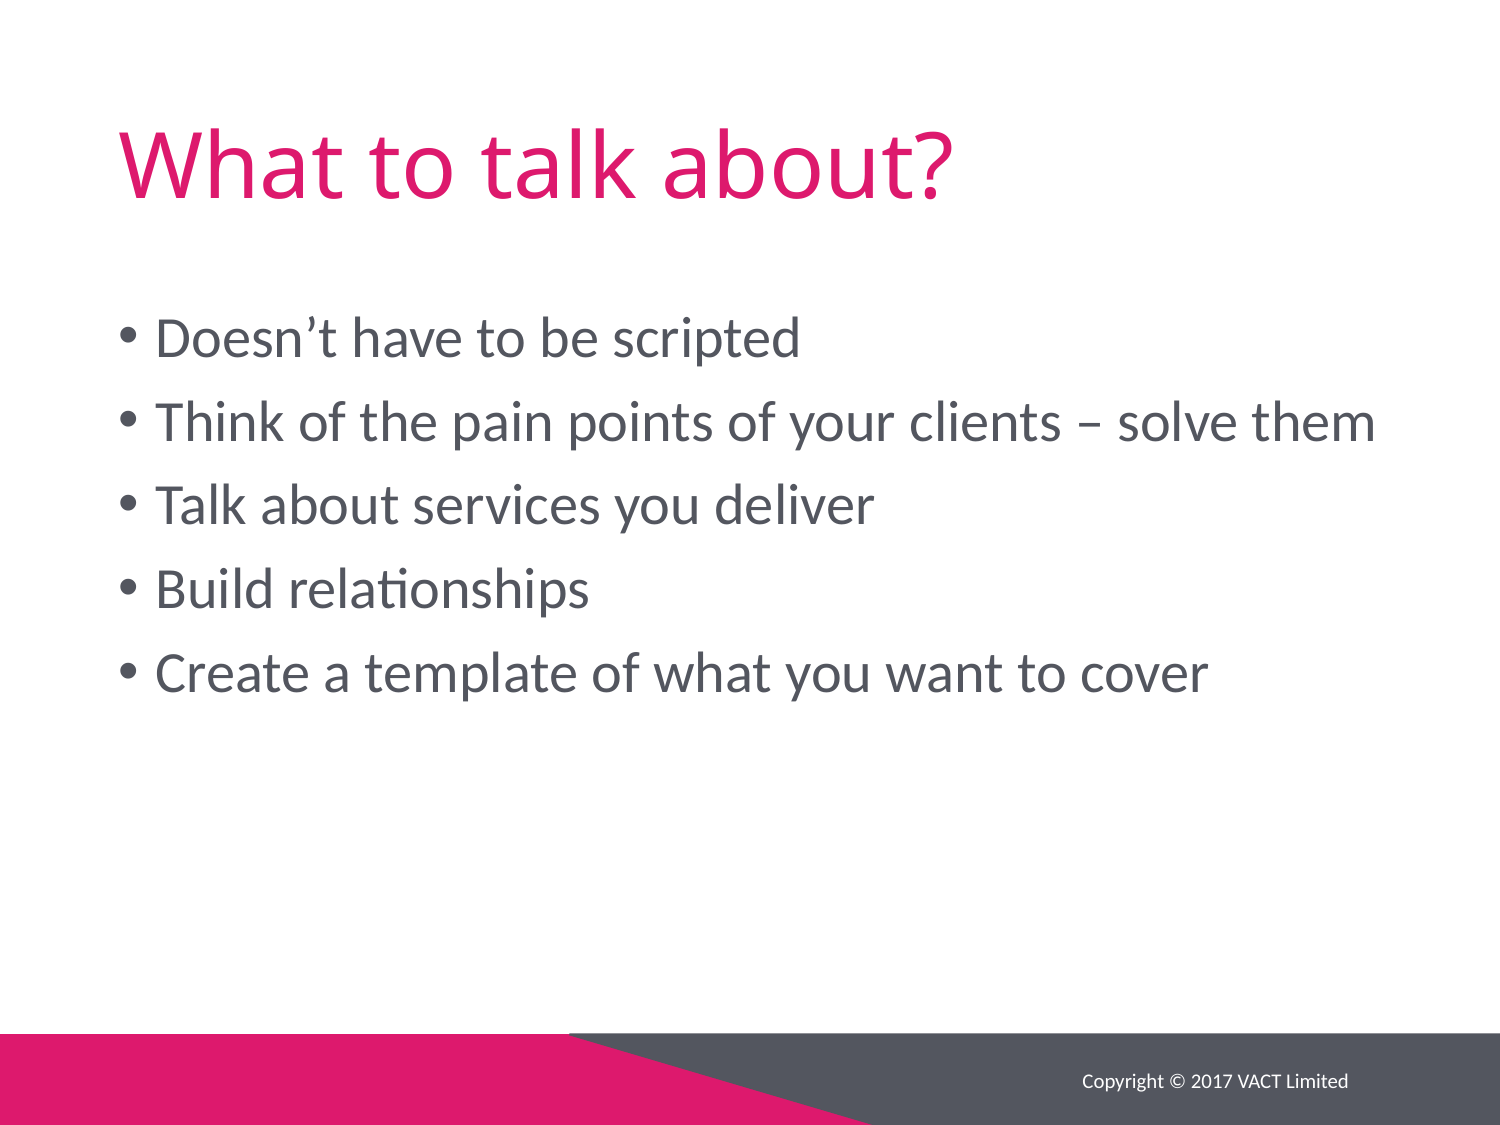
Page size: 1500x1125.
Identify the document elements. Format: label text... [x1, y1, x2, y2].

title What to talk about? [103, 59, 1397, 278]
list Doesn’t have to be scripted Think of the pain points of your clients – solve them Talk about services you deliver Build relationships Create a template of what you want to cover [103, 299, 1397, 1014]
footer Copyright © 2017 VACT Limited [962, 1049, 1469, 1110]
